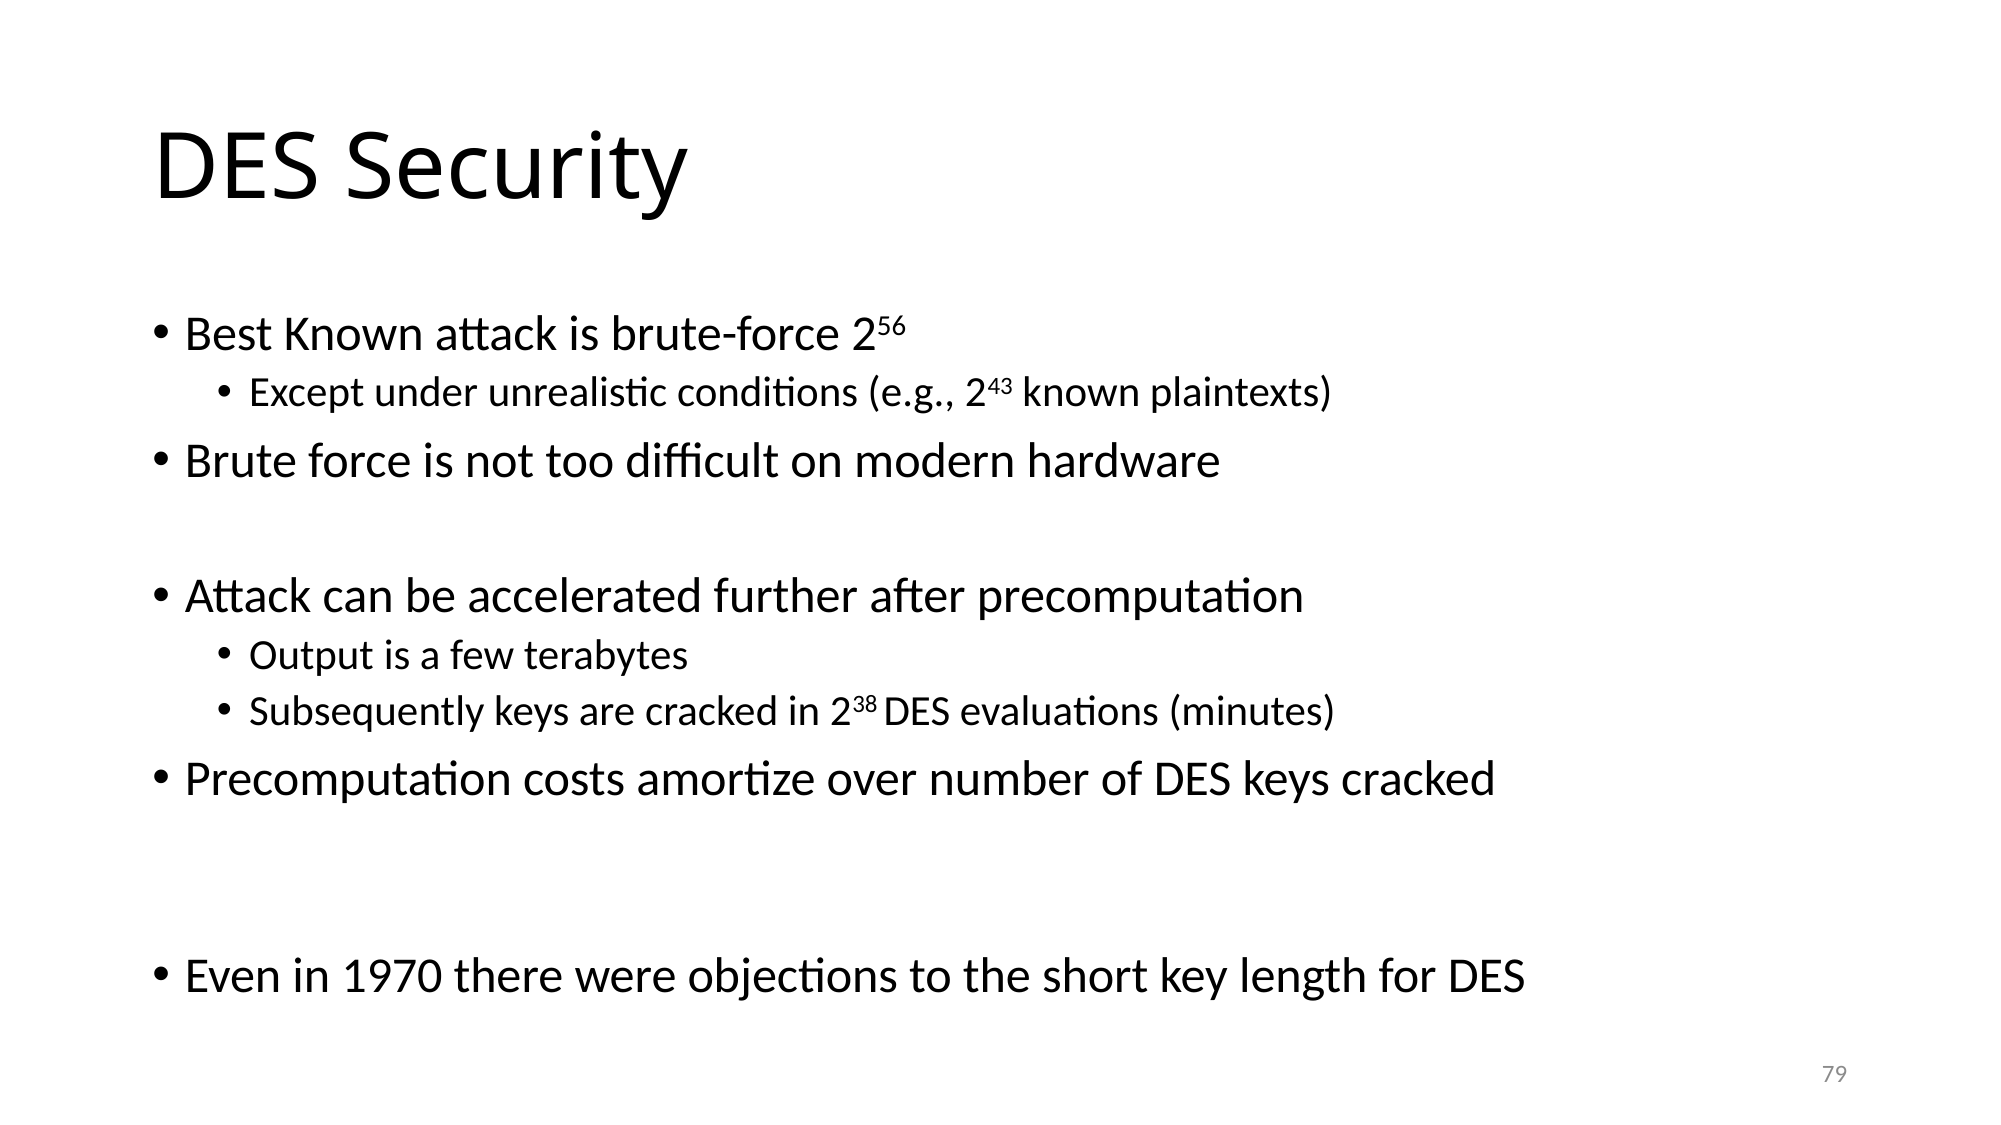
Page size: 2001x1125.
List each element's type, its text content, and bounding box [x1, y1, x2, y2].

title DES Security [137, 59, 1863, 278]
slide_number 79 [1412, 1042, 1863, 1103]
list Best Known attack is brute-force 256 Except under unrealistic conditions (e.g., 243 known plaintexts) Brute force is not too difficult on modern hardware Attack can be accelerated further after precomputation Output is a few terabytes Subsequently keys are cracked in 238 DES evaluations (minutes) Precomputation costs amortize over number of DES keys cracked Even in 1970 there were objections to the short key length for DES [137, 299, 1863, 1014]
